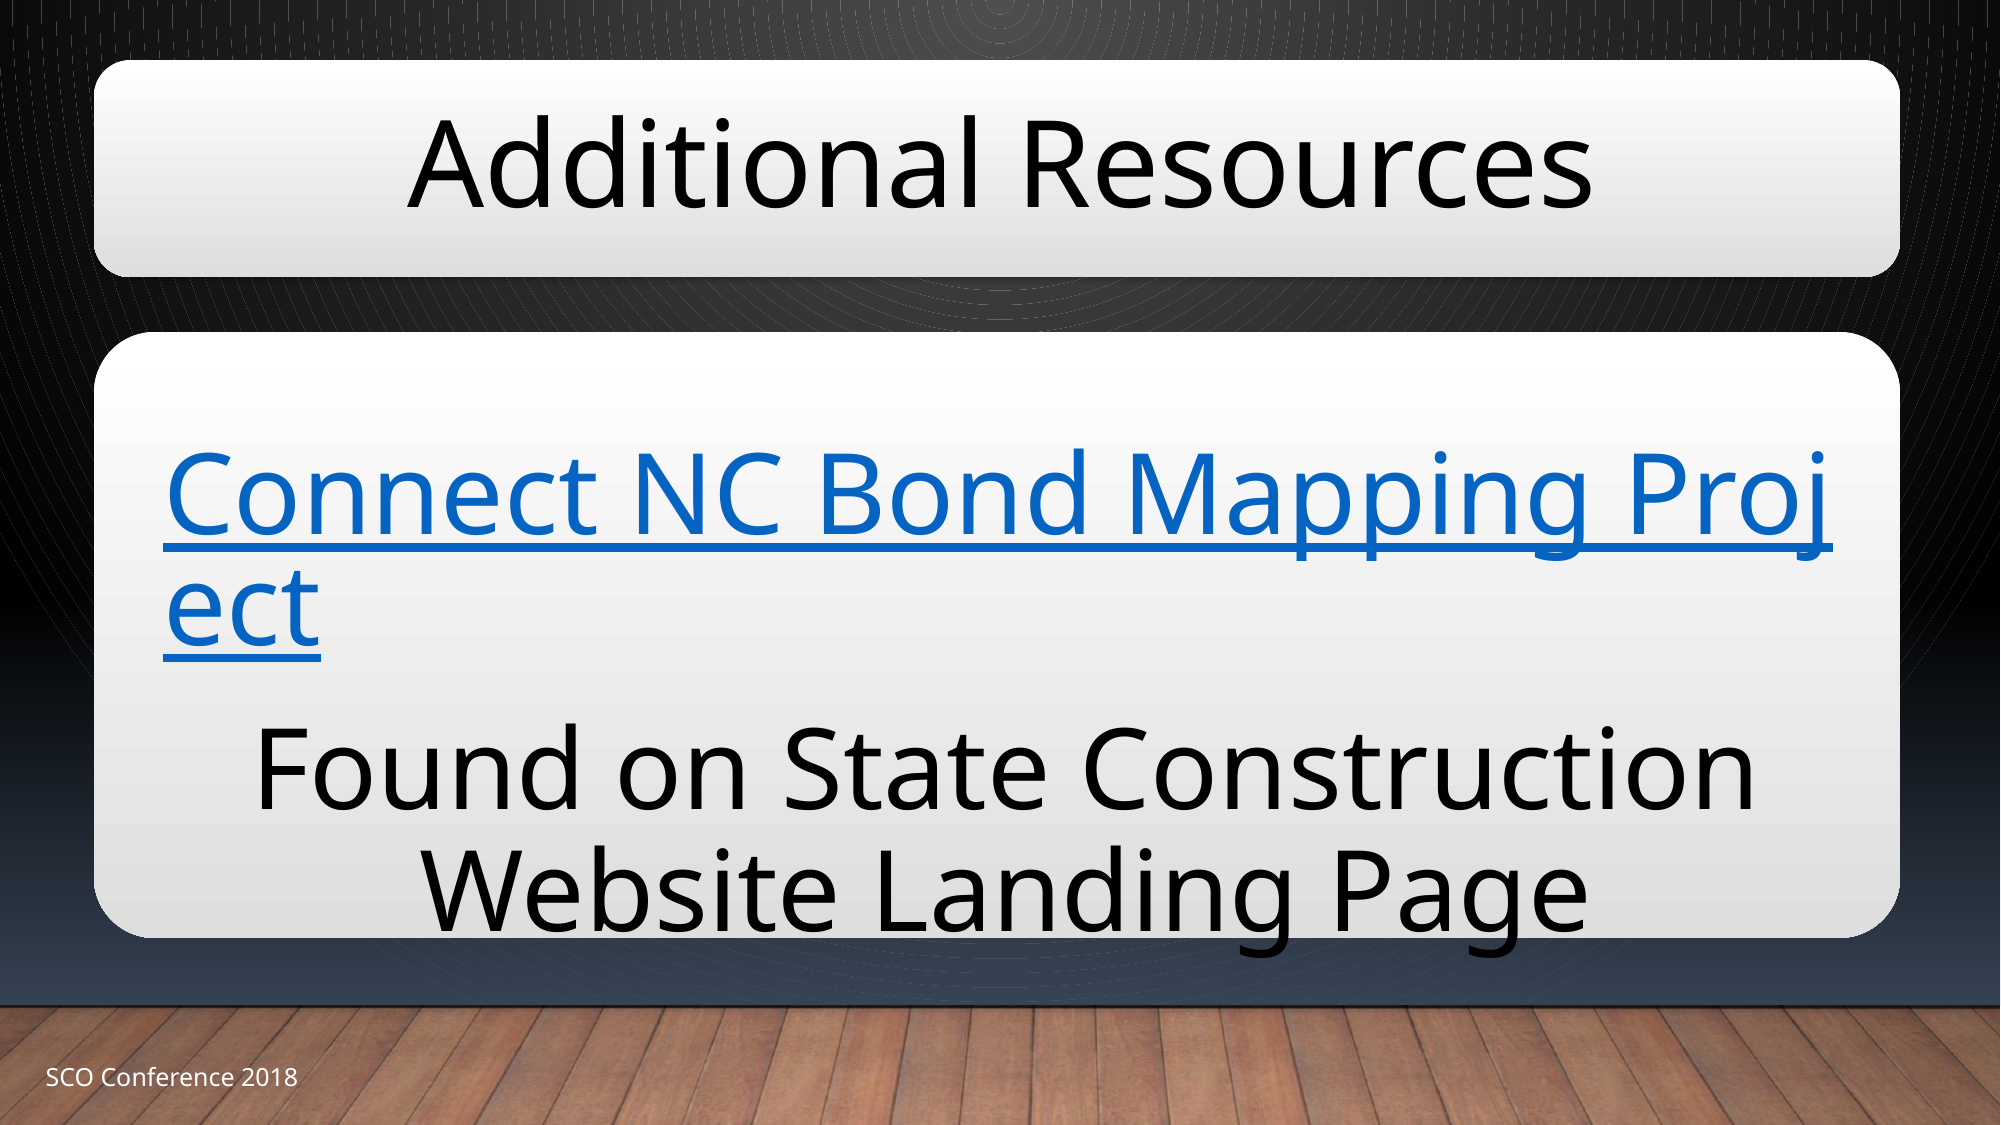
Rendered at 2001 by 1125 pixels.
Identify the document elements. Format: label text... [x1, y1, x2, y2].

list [93, 331, 1901, 939]
picture [0, 1005, 2000, 1125]
footer SCO Conference 2018 [30, 1051, 319, 1102]
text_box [93, 59, 1901, 278]
